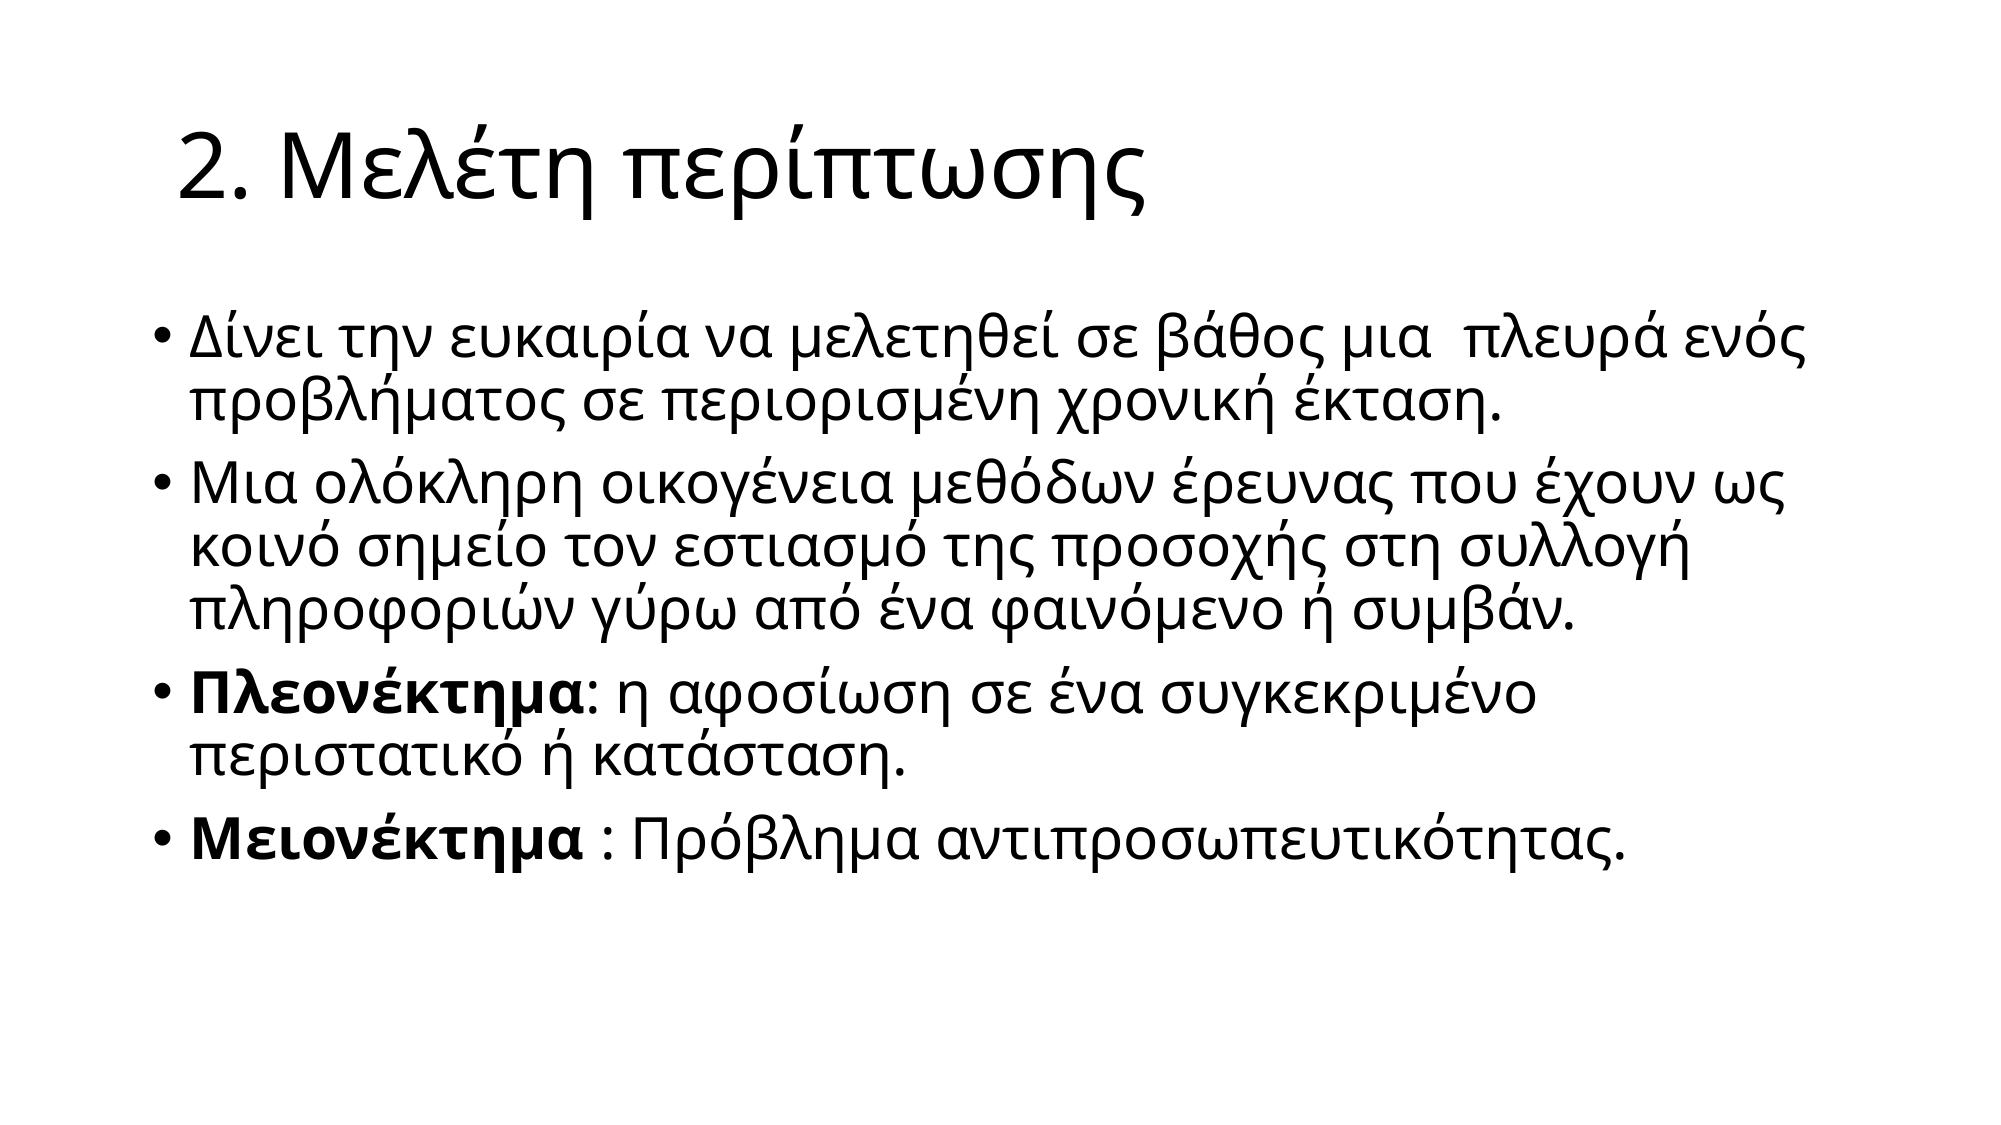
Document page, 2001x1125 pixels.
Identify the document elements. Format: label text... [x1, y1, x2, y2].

title 2. Μελέτη περίπτωσης [137, 59, 1863, 278]
list Δίνει την ευκαιρία να μελετηθεί σε βάθος μια πλευρά ενός προβλήματος σε περιορισμένη χρονική έκταση. Μια ολόκληρη οικογένεια μεθόδων έρευνας που έχουν ως κοινό σημείο τον εστιασμό της προσοχής στη συλλογή πληροφοριών γύρω από ένα φαινόμενο ή συμβάν. Πλεονέκτημα: η αφοσίωση σε ένα συγκεκριμένο περιστατικό ή κατάσταση. Μειονέκτημα : Πρόβλημα αντιπροσωπευτικότητας. [137, 299, 1863, 1014]
